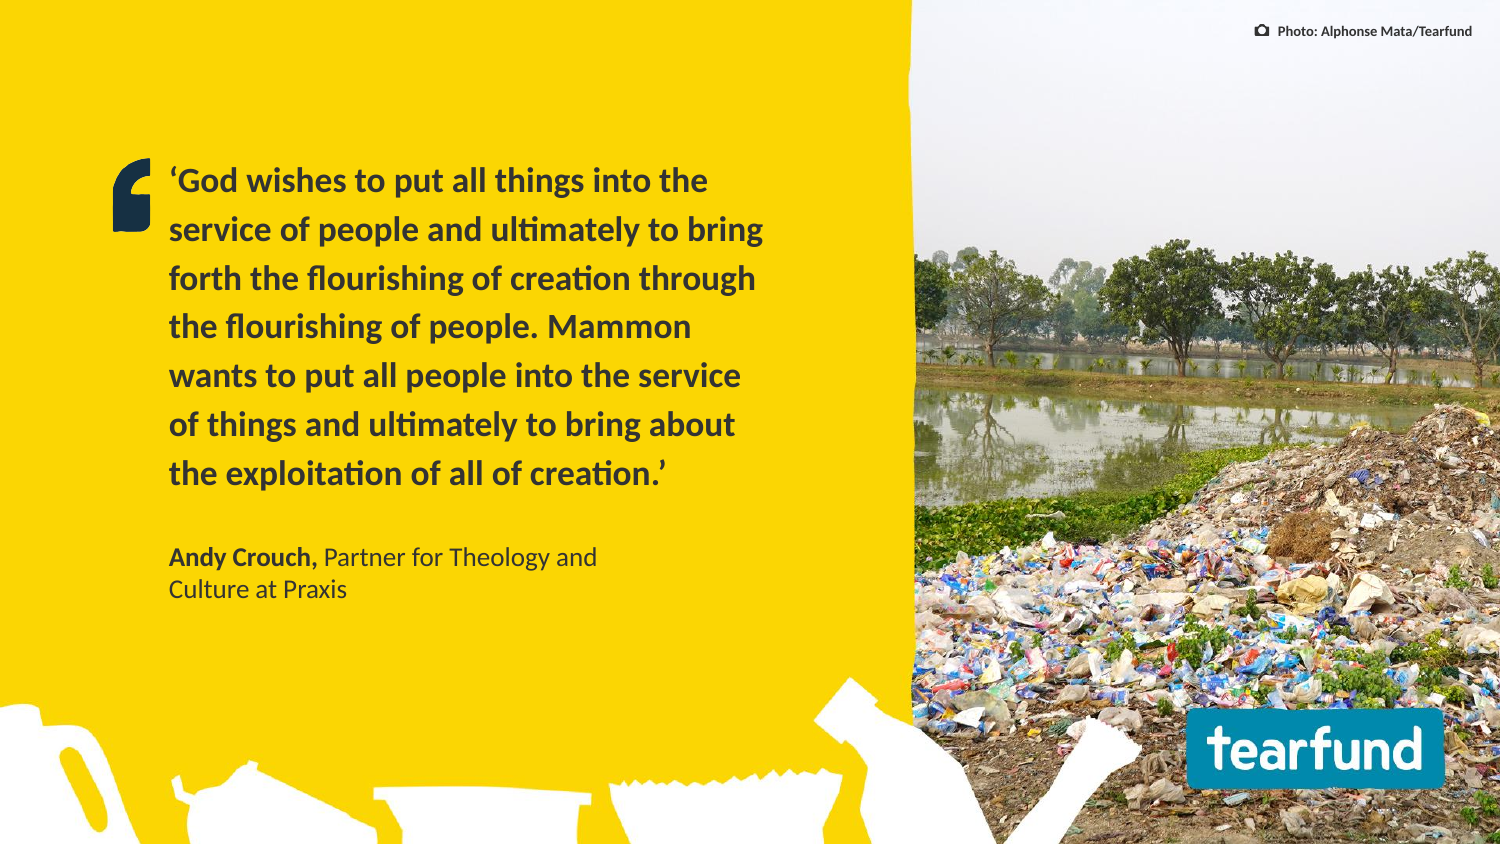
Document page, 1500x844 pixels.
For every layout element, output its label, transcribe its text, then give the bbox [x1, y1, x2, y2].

picture [0, 0, 1500, 844]
text_box Photo: Alphonse Mata/Tearfund [1189, 21, 1473, 39]
text_box Andy Crouch, Partner for Theology and Culture at Praxis [168, 539, 661, 605]
list ‘God wishes to put all things into the service of people and ultimately to bring forth the flourishing of creation through the flourishing of people. Mammon wants to put all people into the service of things and ultimately to bring about the exploitation of all of creation.’ [168, 150, 769, 509]
